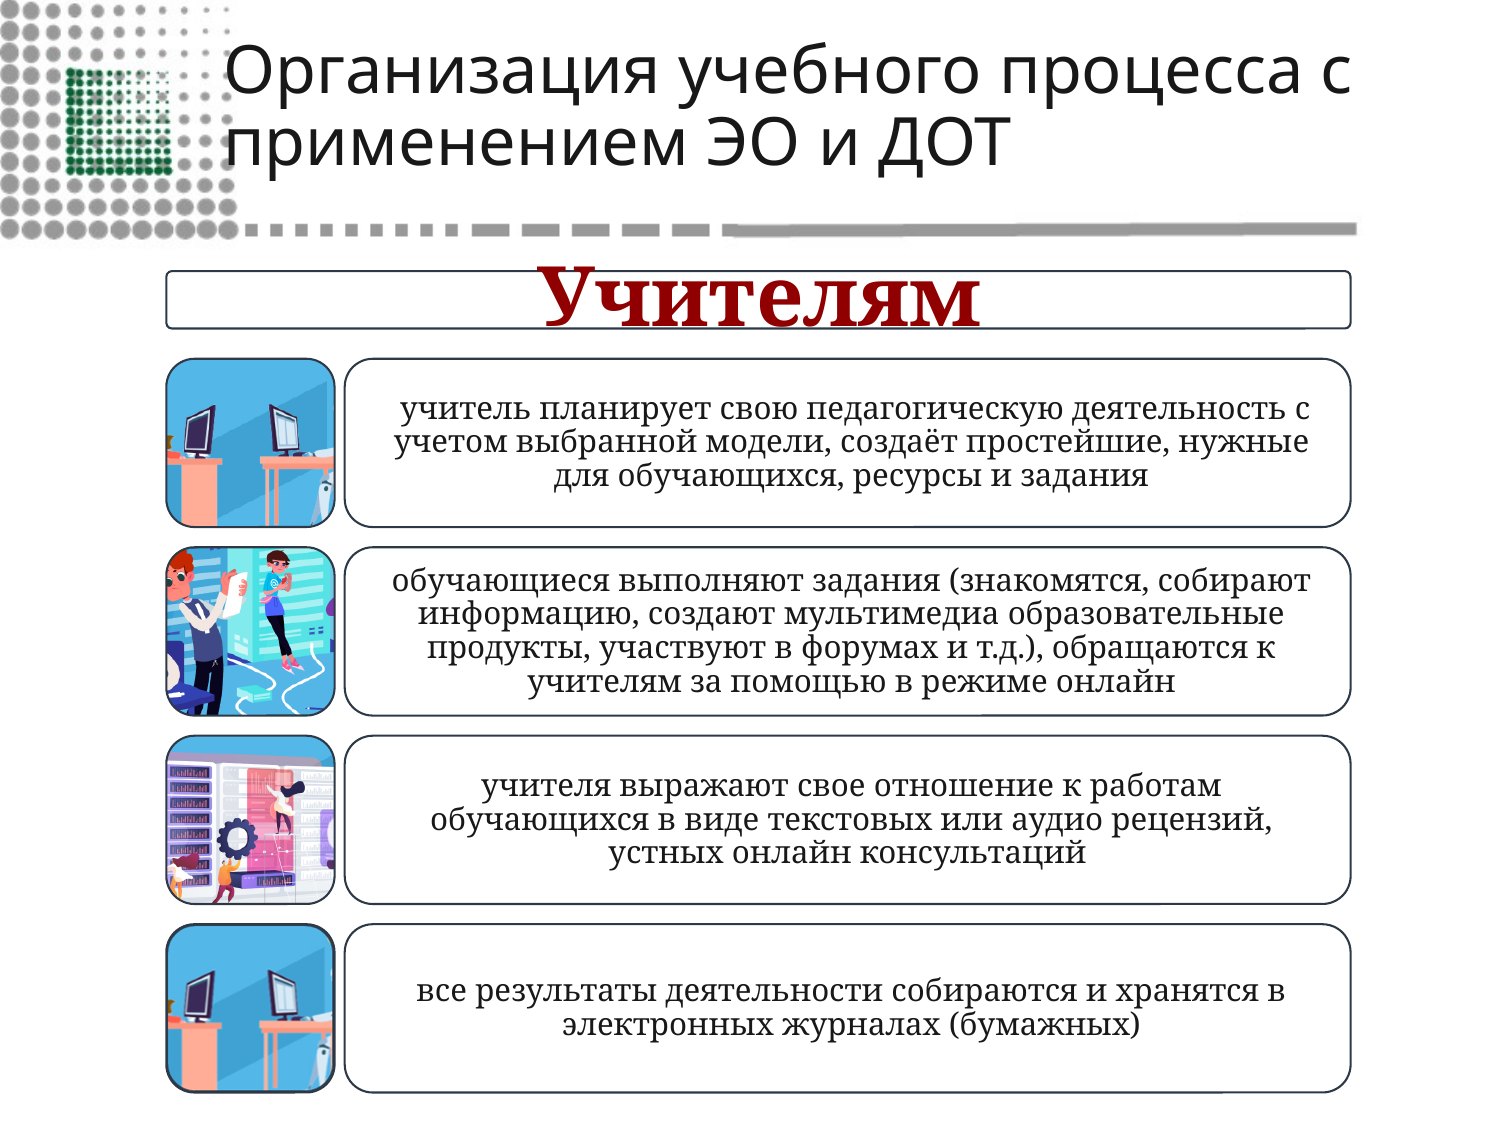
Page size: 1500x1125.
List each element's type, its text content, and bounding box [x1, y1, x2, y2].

title Организация учебного процесса с применением ЭО и ДОТ [208, 0, 1500, 217]
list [35, 270, 1482, 1093]
picture [0, 0, 1500, 1125]
